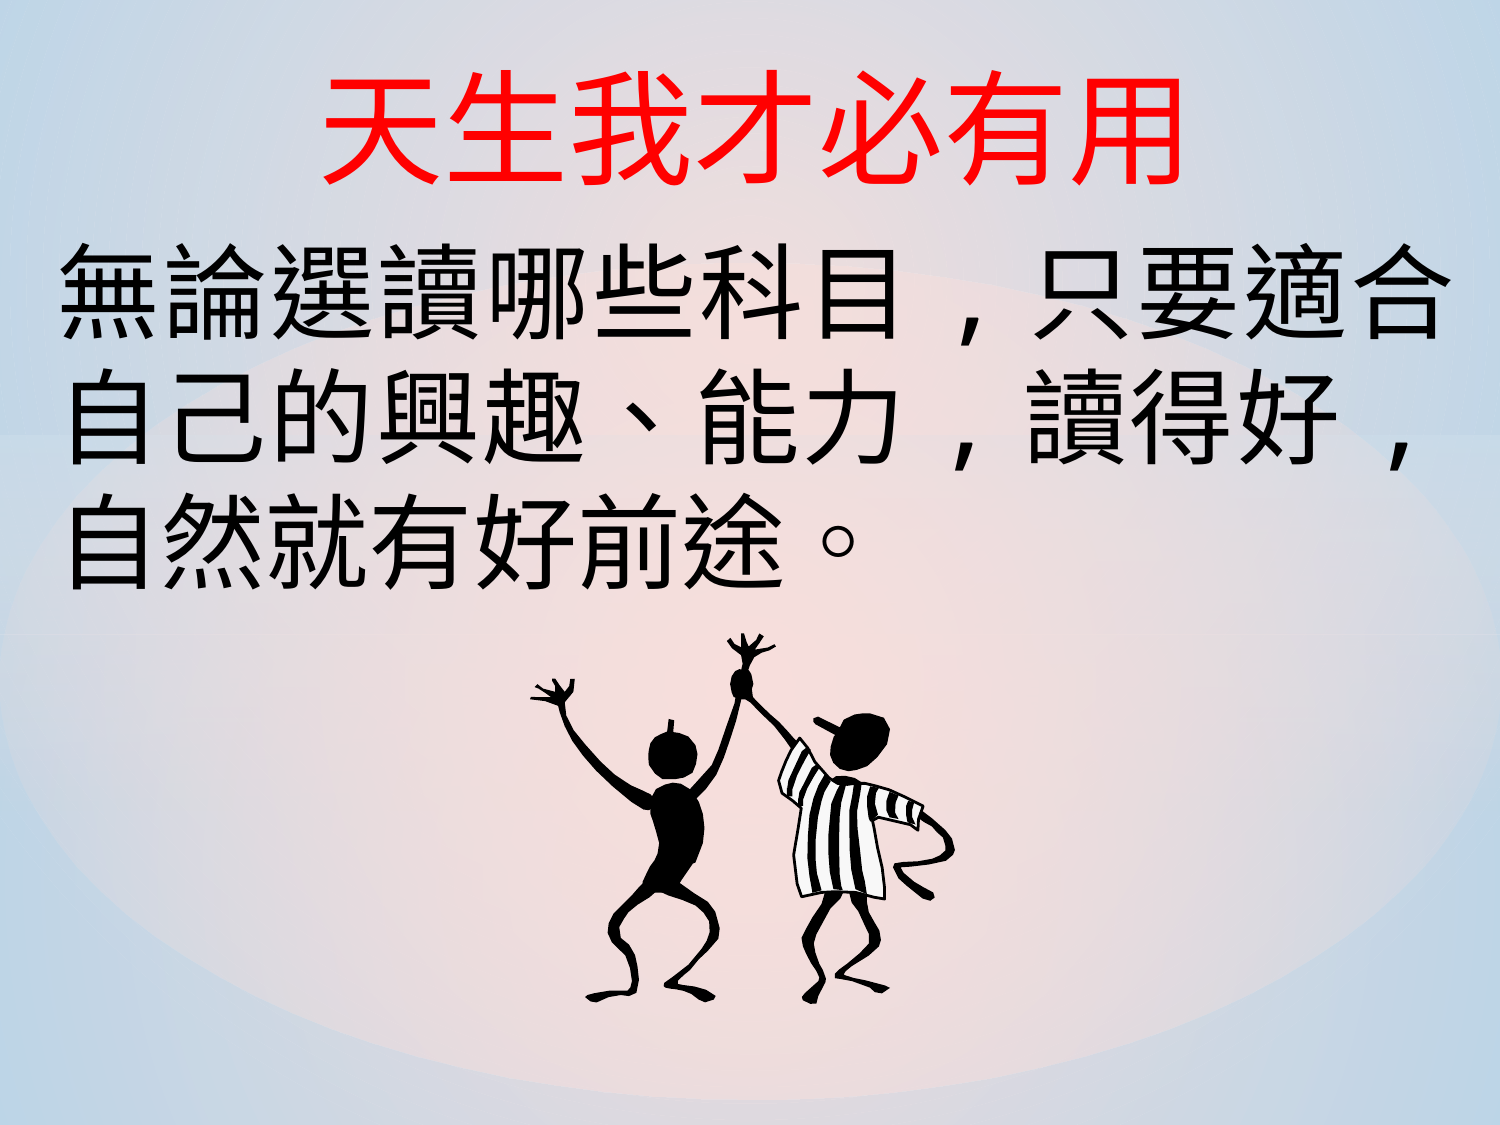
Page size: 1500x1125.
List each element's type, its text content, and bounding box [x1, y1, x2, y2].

picture [529, 633, 956, 1005]
subtitle 天生我才必有用 無論選讀哪些科目,只要適合自己的興趣、能力,讀得好,自然就有好前途◦ [41, 42, 1471, 1094]
